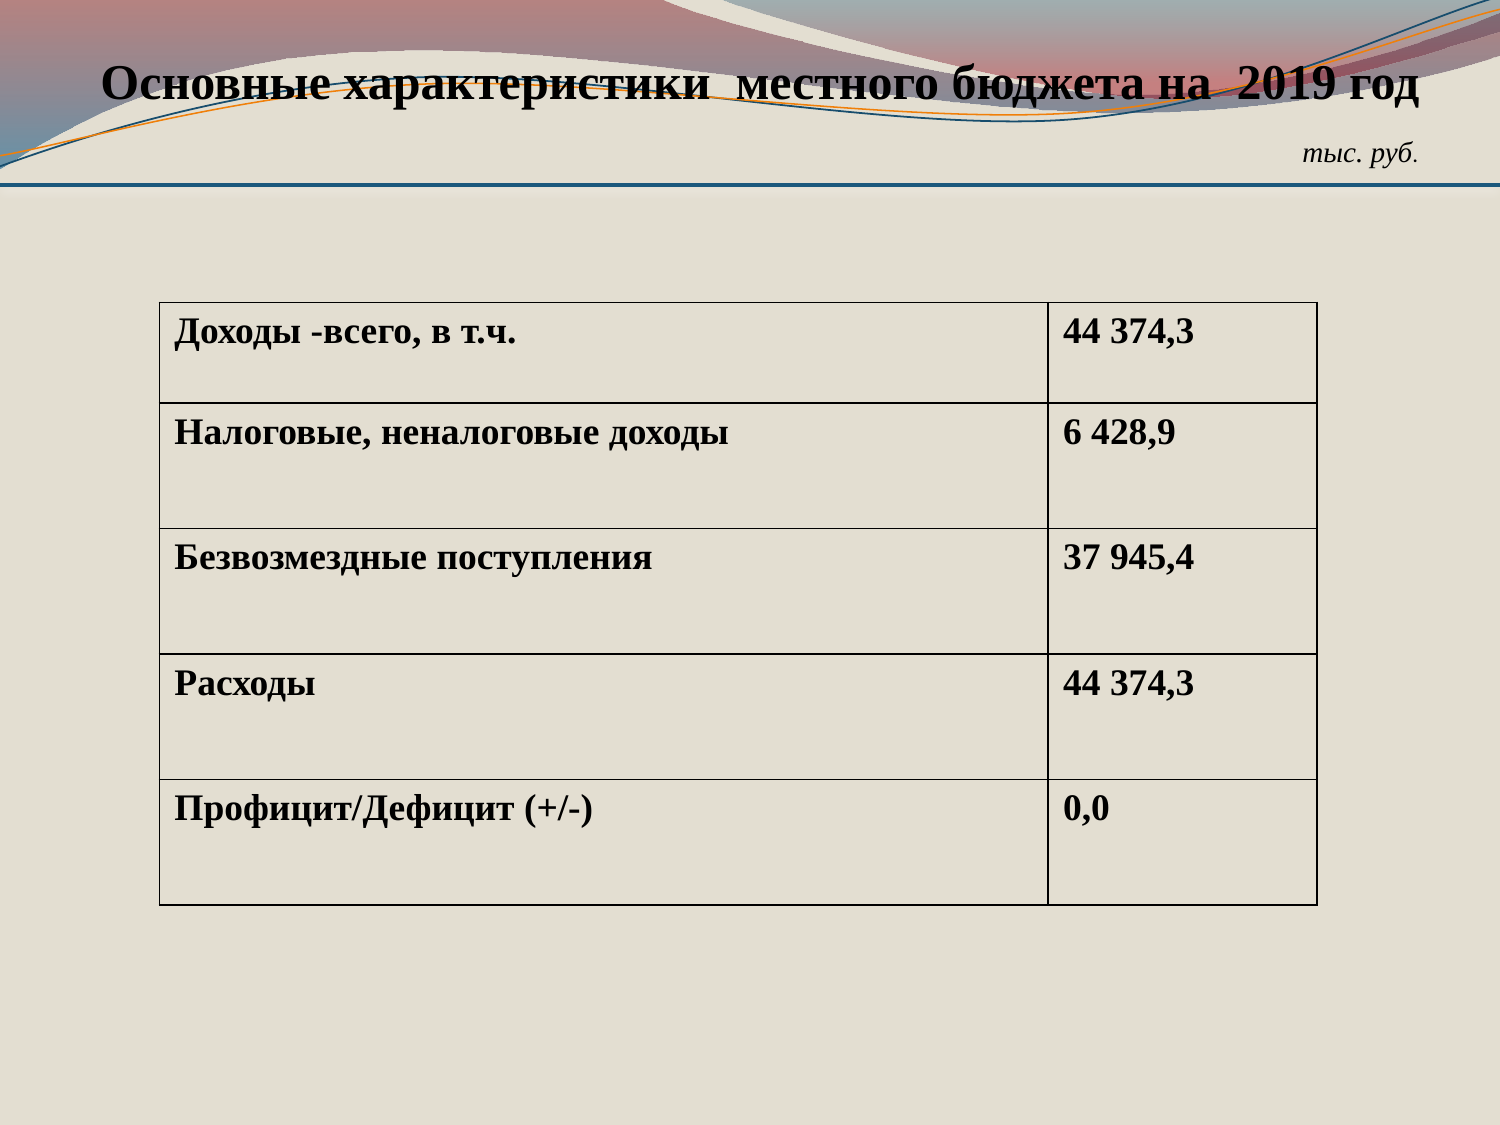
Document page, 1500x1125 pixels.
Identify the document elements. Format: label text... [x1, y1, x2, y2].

table_cell 6 428,9 [1049, 404, 1316, 528]
table_header Доходы -всего, в т.ч. [160, 303, 1047, 402]
text_box тыс. руб. [1287, 125, 1500, 184]
table_cell Расходы [160, 655, 1047, 779]
table_cell 44 374,3 [1049, 655, 1316, 779]
table_cell 0,0 [1049, 780, 1316, 904]
text_box Основные характеристики местного бюджета на 2019 год [85, 42, 1447, 178]
table_cell Профицит/Дефицит (+/-) [160, 780, 1047, 904]
table_cell Безвозмездные поступления [160, 529, 1047, 653]
table_cell Налоговые, неналоговые доходы [160, 404, 1047, 528]
table_cell 37 945,4 [1049, 529, 1316, 653]
table_header 44 374,3 [1049, 303, 1316, 402]
